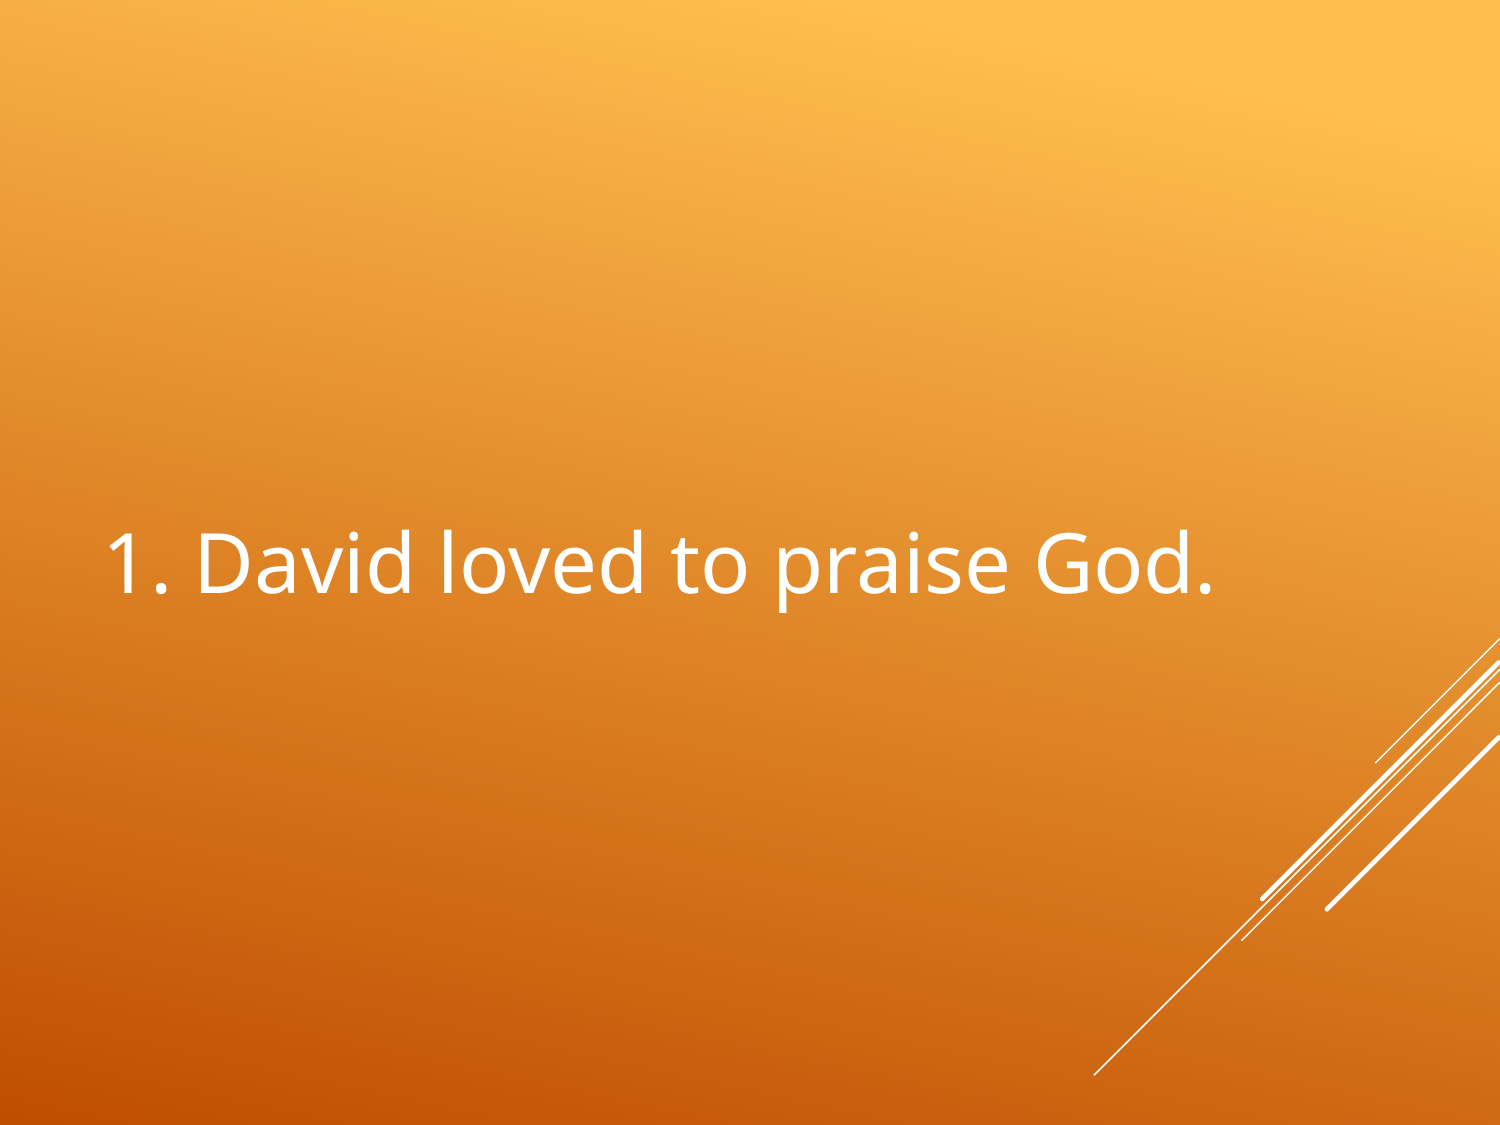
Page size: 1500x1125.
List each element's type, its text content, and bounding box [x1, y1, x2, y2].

title 1. David loved to praise God. [87, 35, 1429, 1084]
